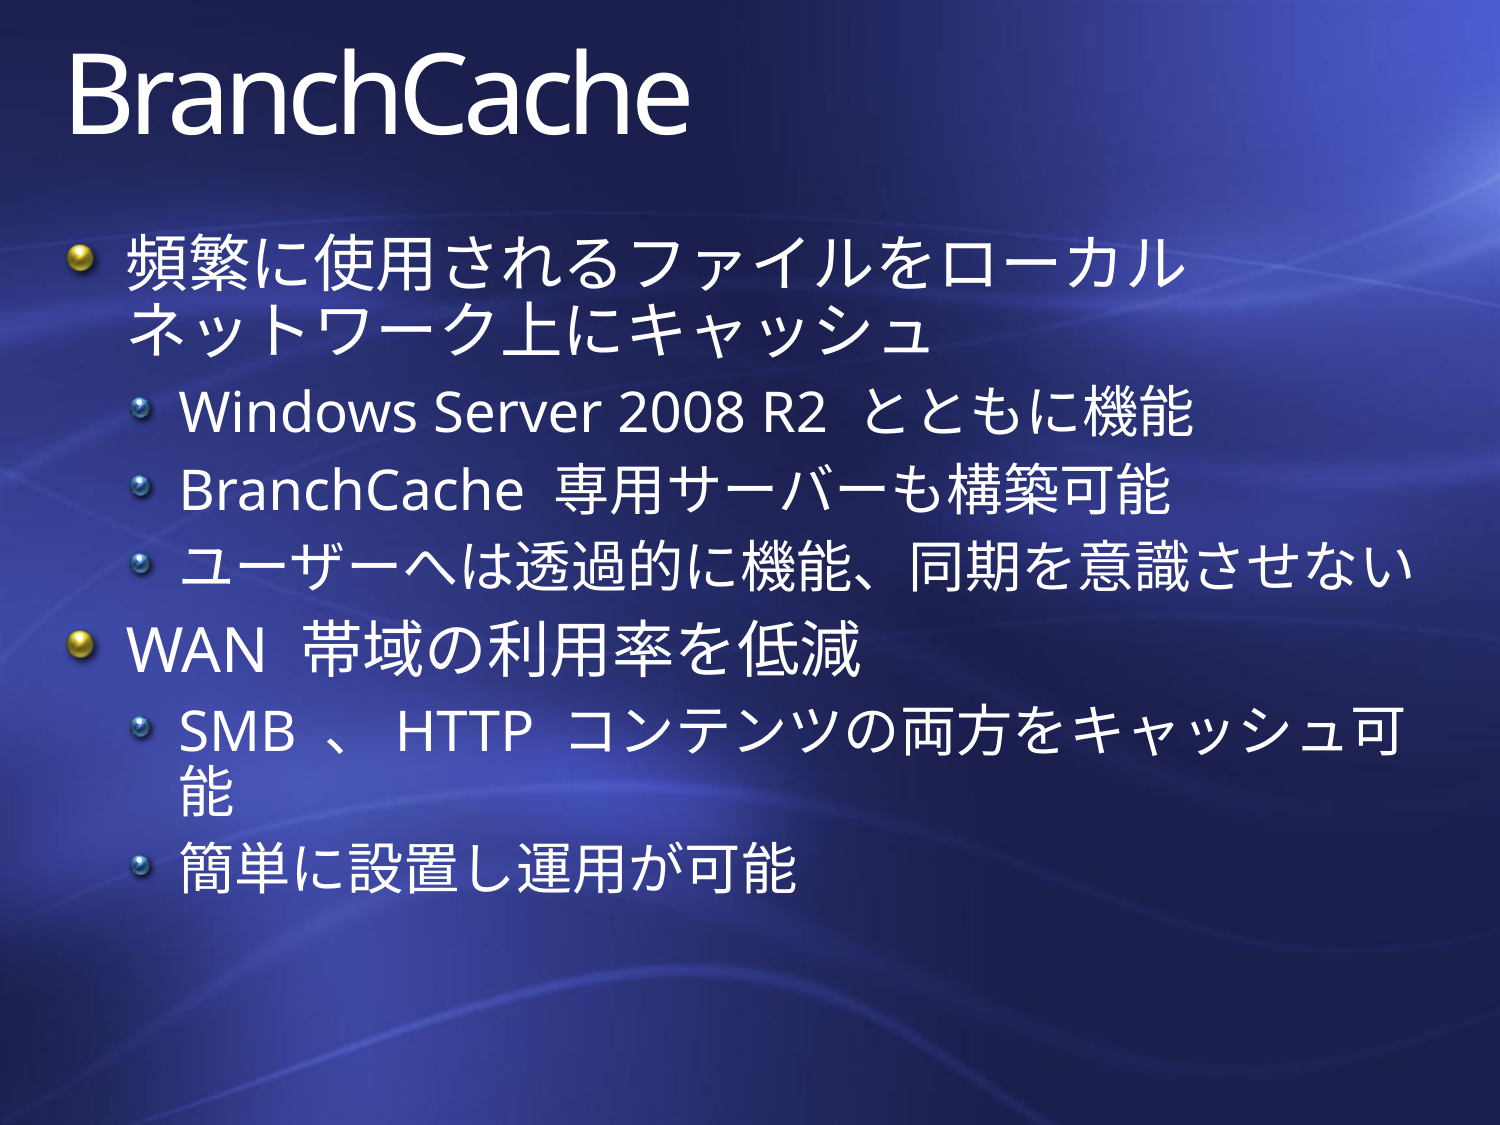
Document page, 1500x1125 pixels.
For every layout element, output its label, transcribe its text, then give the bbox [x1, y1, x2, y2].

title BranchCache [62, 37, 1438, 161]
list 頻繁に使用されるファイルをローカル ネットワーク上にキャッシュ Windows Server 2008 R2 とともに機能 BranchCache 専用サーバーも構築可能 ユーザーへは透過的に機能、同期を意識させない WAN 帯域の利用率を低減 SMB 、HTTP コンテンツの両方をキャッシュ可能 簡単に設置し運用が可能 [62, 231, 1438, 869]
picture [0, 0, 1500, 1125]
